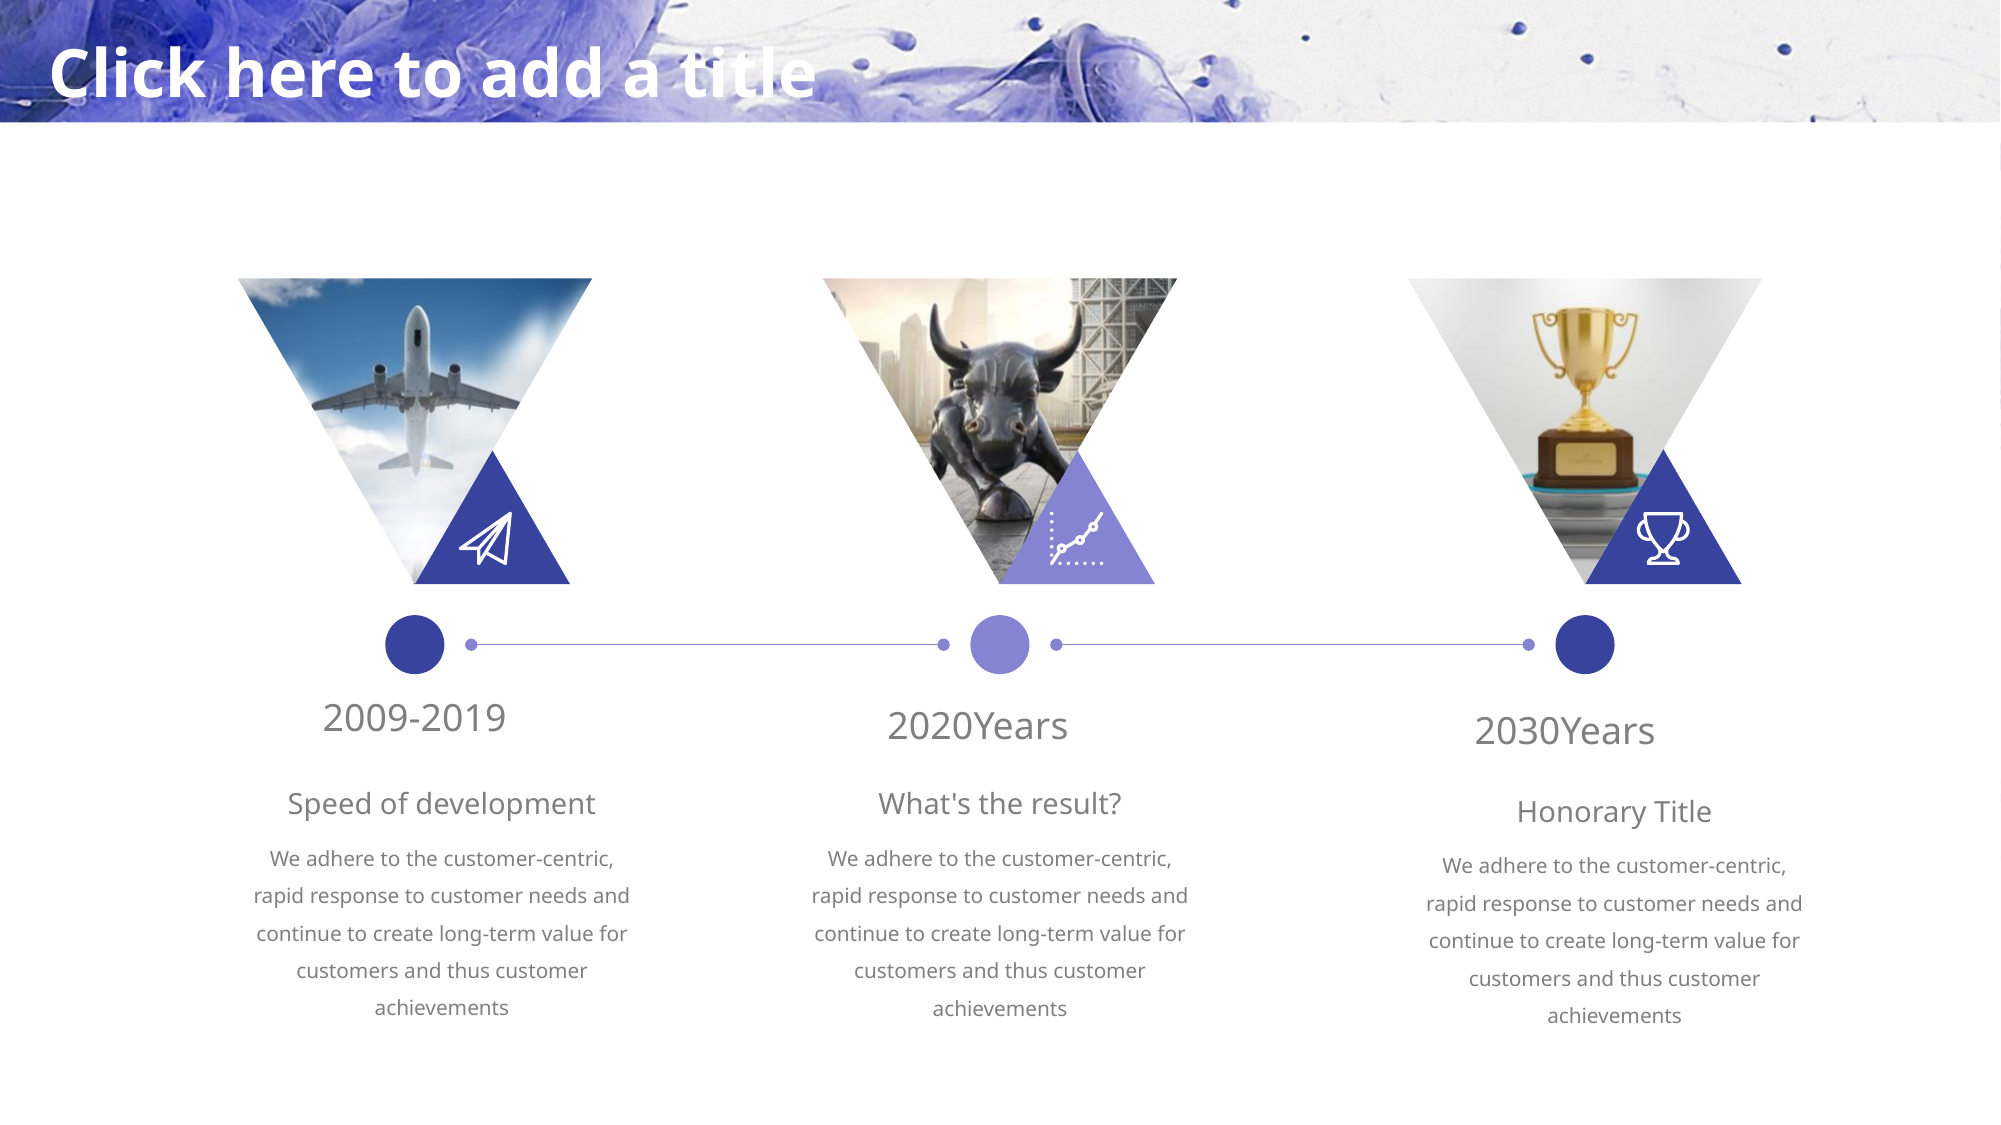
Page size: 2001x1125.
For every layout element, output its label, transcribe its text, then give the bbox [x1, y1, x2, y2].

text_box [790, 694, 1210, 918]
text_box [1405, 277, 1765, 587]
picture [0, 0, 2001, 1125]
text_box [413, 449, 570, 585]
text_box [1585, 449, 1742, 585]
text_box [1404, 700, 1825, 925]
text_box [384, 614, 446, 676]
text_box [1554, 614, 1616, 676]
text_box [235, 277, 594, 583]
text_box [998, 449, 1155, 585]
title Click here to add a title [33, 29, 1759, 123]
text_box [820, 277, 1180, 583]
text_box [969, 614, 1031, 676]
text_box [232, 687, 652, 917]
